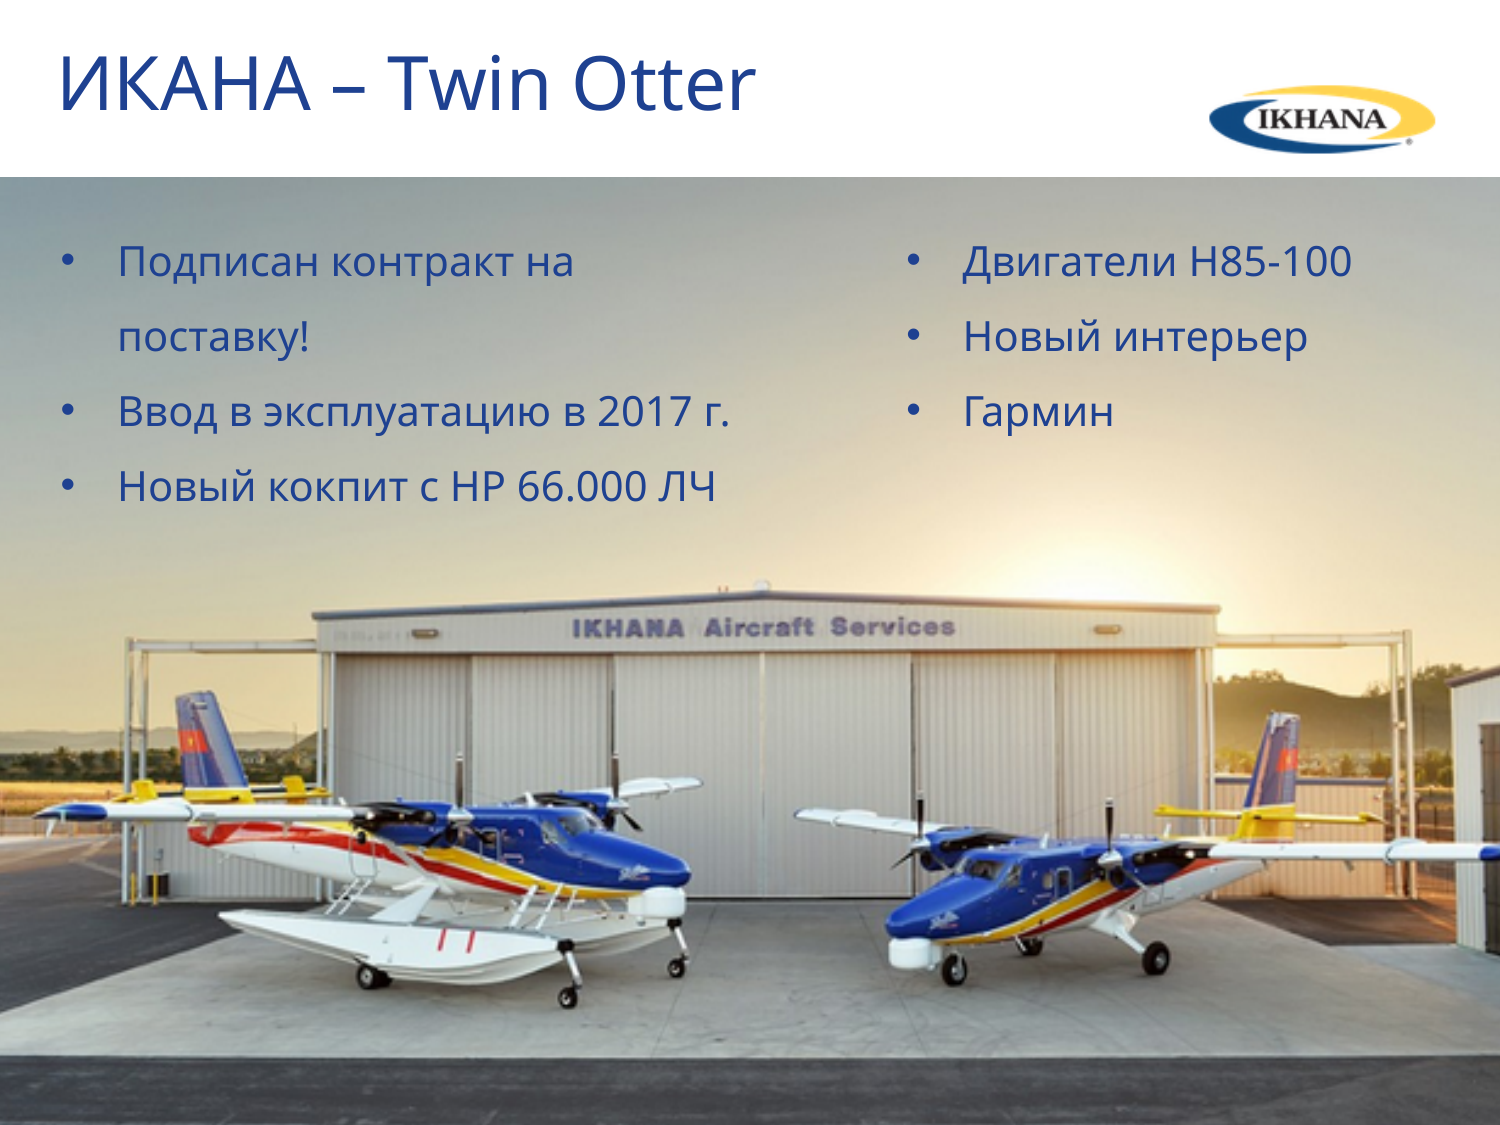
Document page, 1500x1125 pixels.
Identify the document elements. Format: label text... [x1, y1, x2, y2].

picture [1204, 84, 1437, 157]
title ИКАНА – Twin Otter [56, 46, 1444, 175]
picture [0, 177, 1500, 1125]
